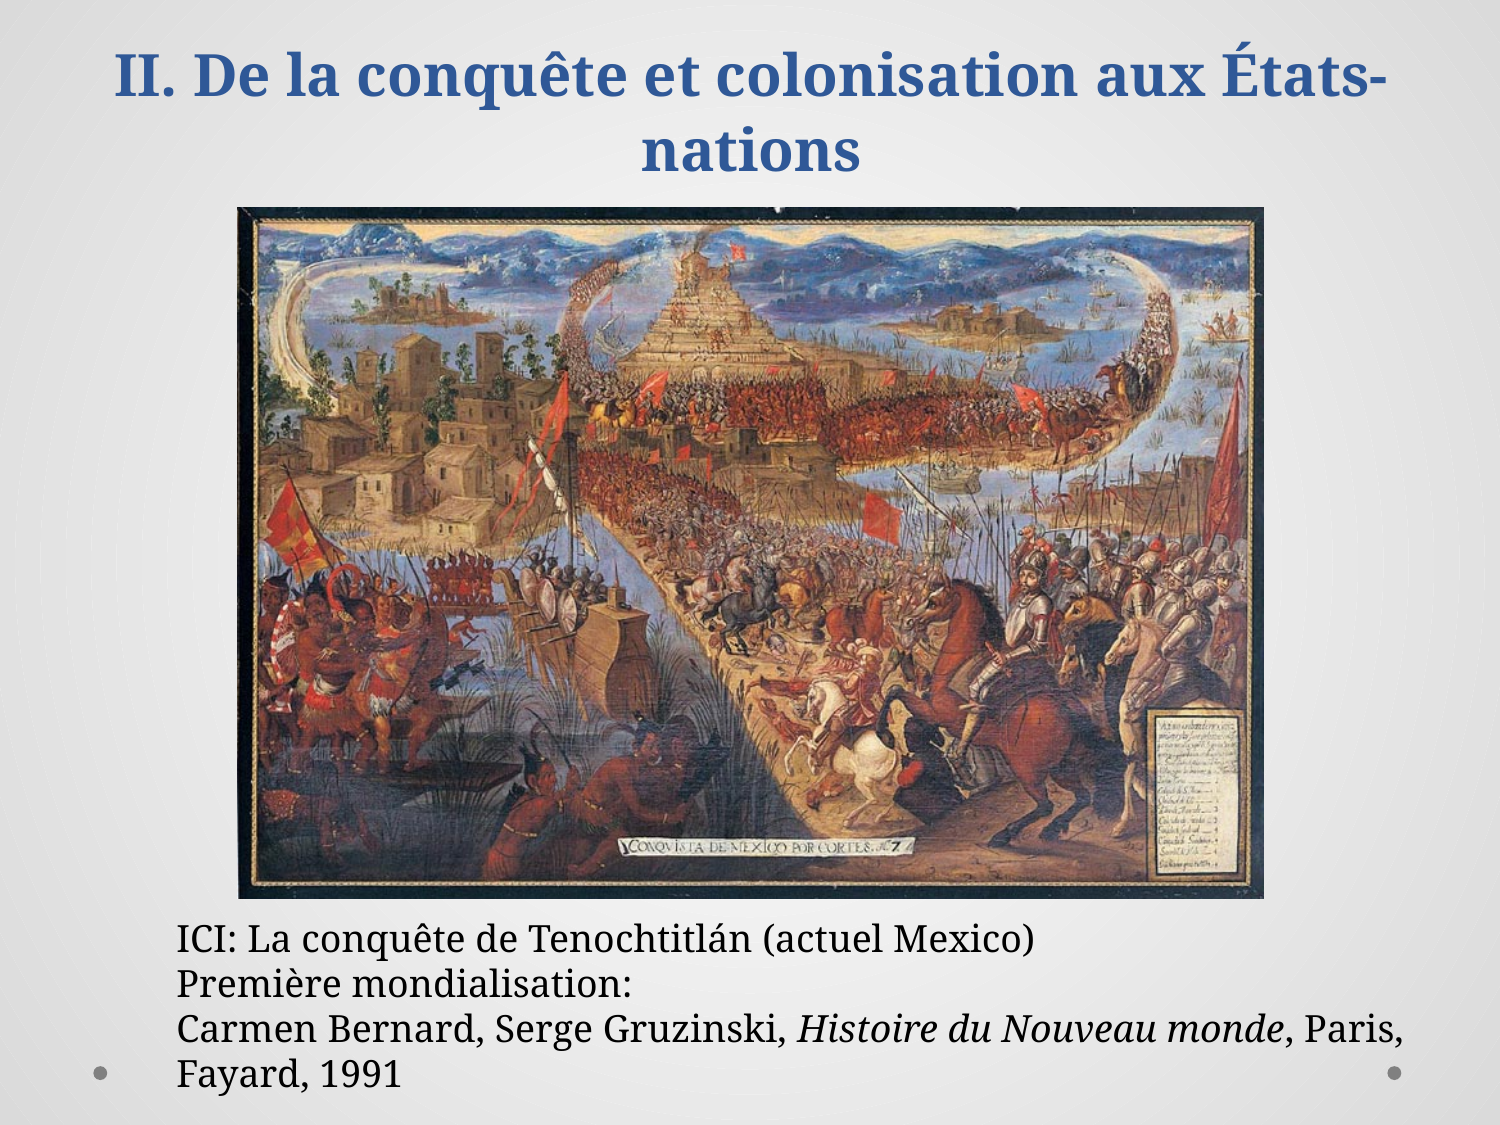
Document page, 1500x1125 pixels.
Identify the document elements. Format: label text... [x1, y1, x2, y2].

title II. De la conquête et colonisation aux États-nations [76, 78, 1427, 266]
text_box ICI: La conquête de Tenochtitlán (actuel Mexico) Première mondialisation: Carmen Bernard, Serge Gruzinski, Histoire du Nouveau monde, Paris, Fayard, 1991 [161, 907, 1429, 1102]
picture [237, 207, 1264, 899]
